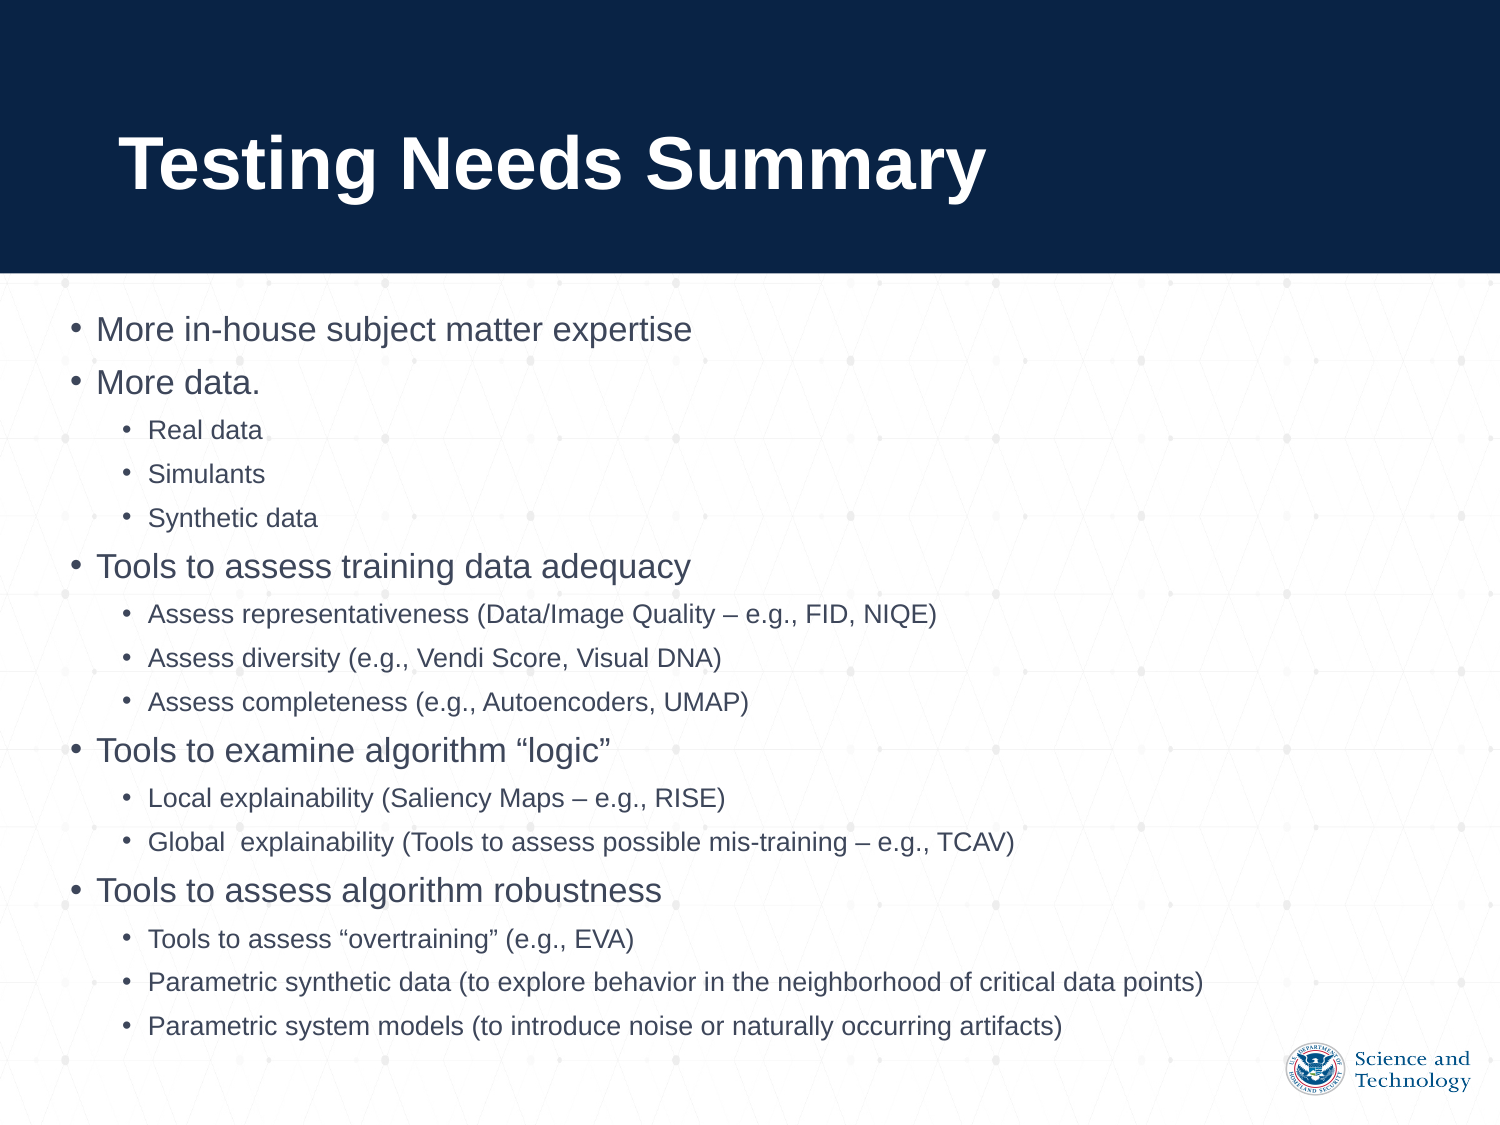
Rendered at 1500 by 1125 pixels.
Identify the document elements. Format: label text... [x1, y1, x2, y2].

title Testing Needs Summary [103, 87, 1397, 243]
picture [0, 274, 1500, 1125]
list More in-house subject matter expertise More data. Real data Simulants Synthetic data Tools to assess training data adequacy Assess representativeness (Data/Image Quality – e.g., FID, NIQE) Assess diversity (e.g., Vendi Score, Visual DNA) Assess completeness (e.g., Autoencoders, UMAP) Tools to examine algorithm “logic” Local explainability (Saliency Maps – e.g., RISE) Global explainability (Tools to assess possible mis-training – e.g., TCAV) Tools to assess algorithm robustness Tools to assess “overtraining” (e.g., EVA) Parametric synthetic data (to explore behavior in the neighborhood of critical data points) Parametric system models (to introduce noise or naturally occurring artifacts) [55, 299, 1478, 1054]
